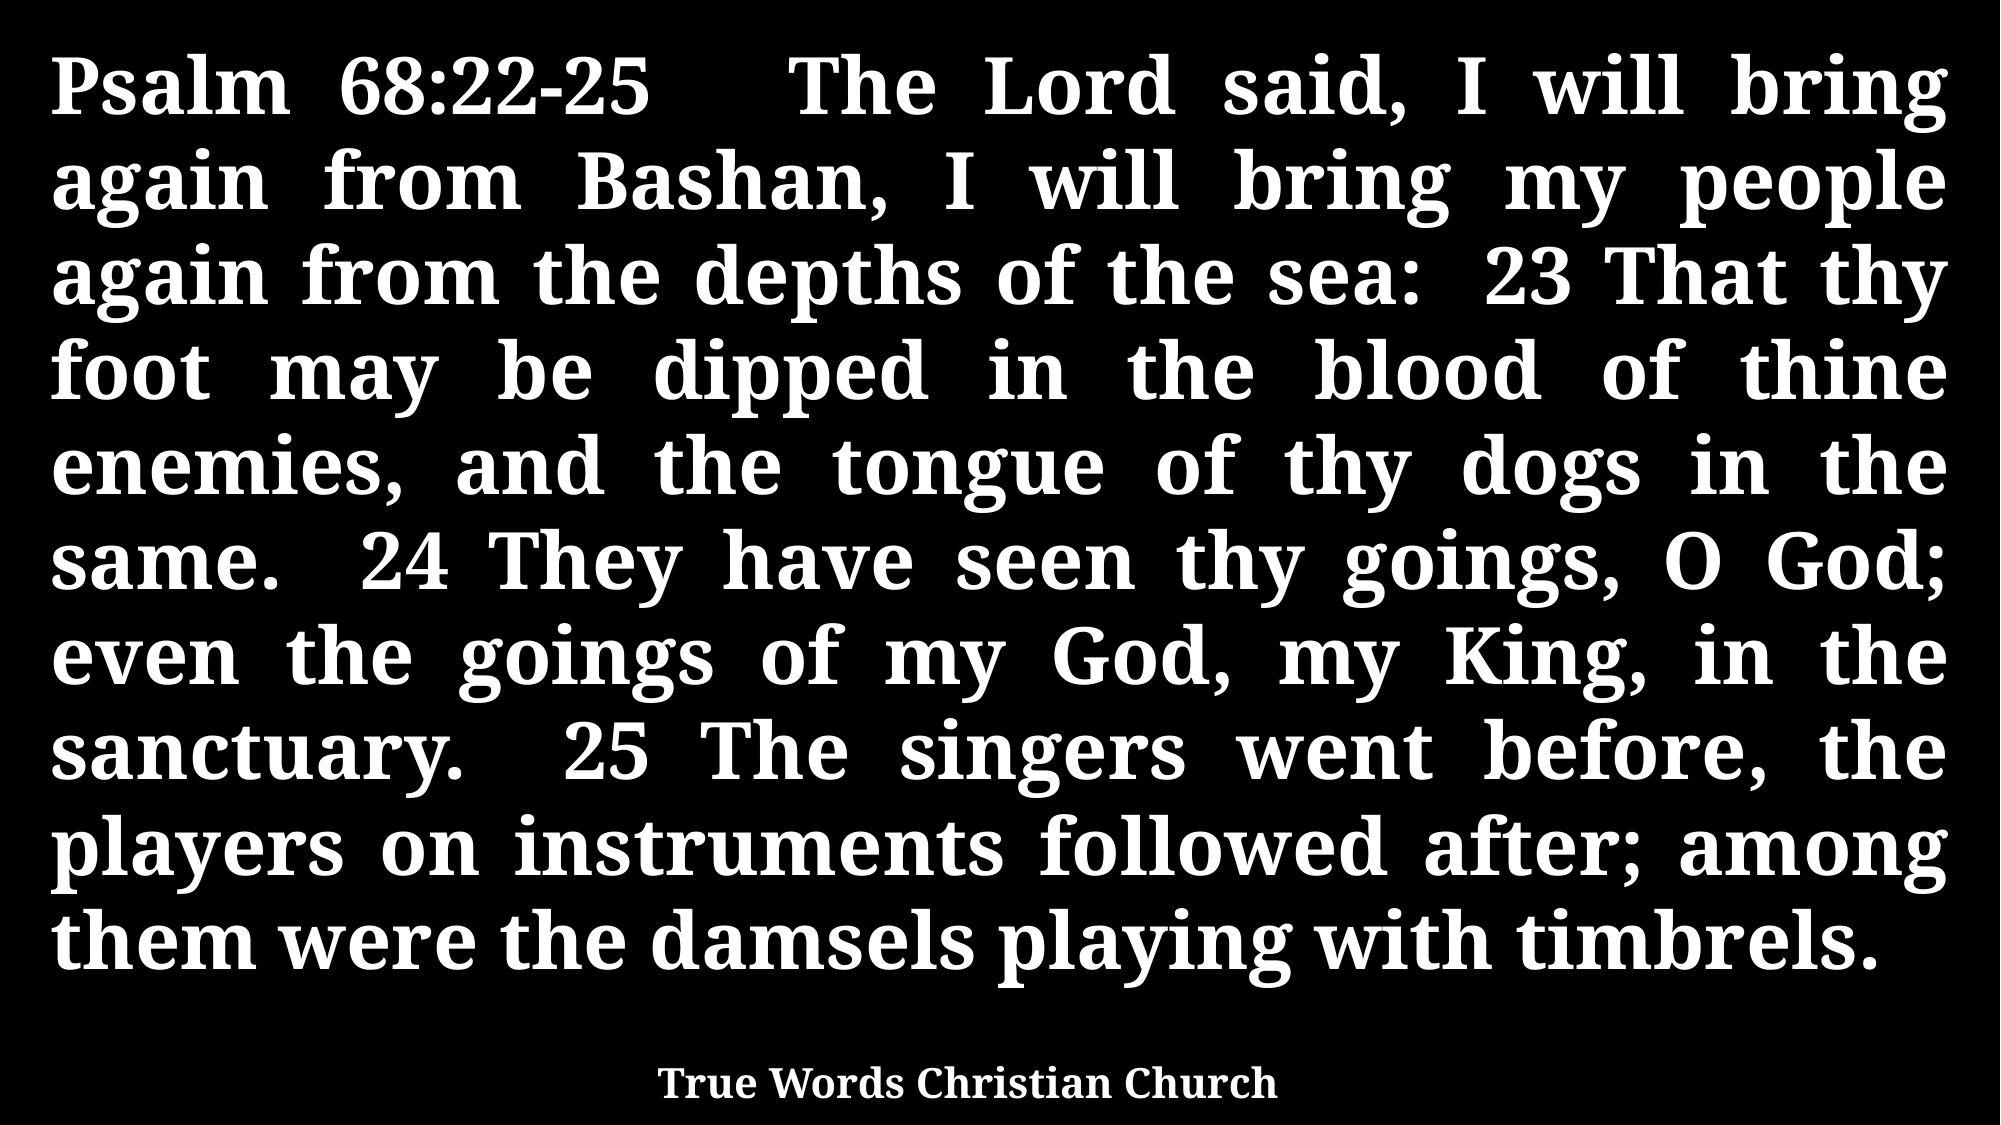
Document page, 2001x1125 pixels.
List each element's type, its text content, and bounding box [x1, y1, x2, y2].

text_box True Words Christian Church [642, 1049, 1294, 1114]
text_box Psalm 68:22-25 The Lord said, I will bring again from Bashan, I will bring my people again from the depths of the sea: 23 That thy foot may be dipped in the blood of thine enemies, and the tongue of thy dogs in the same. 24 They have seen thy goings, O God; even the goings of my God, my King, in the sanctuary. 25 The singers went before, the players on instruments followed after; among them were the damsels playing with timbrels. [35, 28, 1965, 994]
